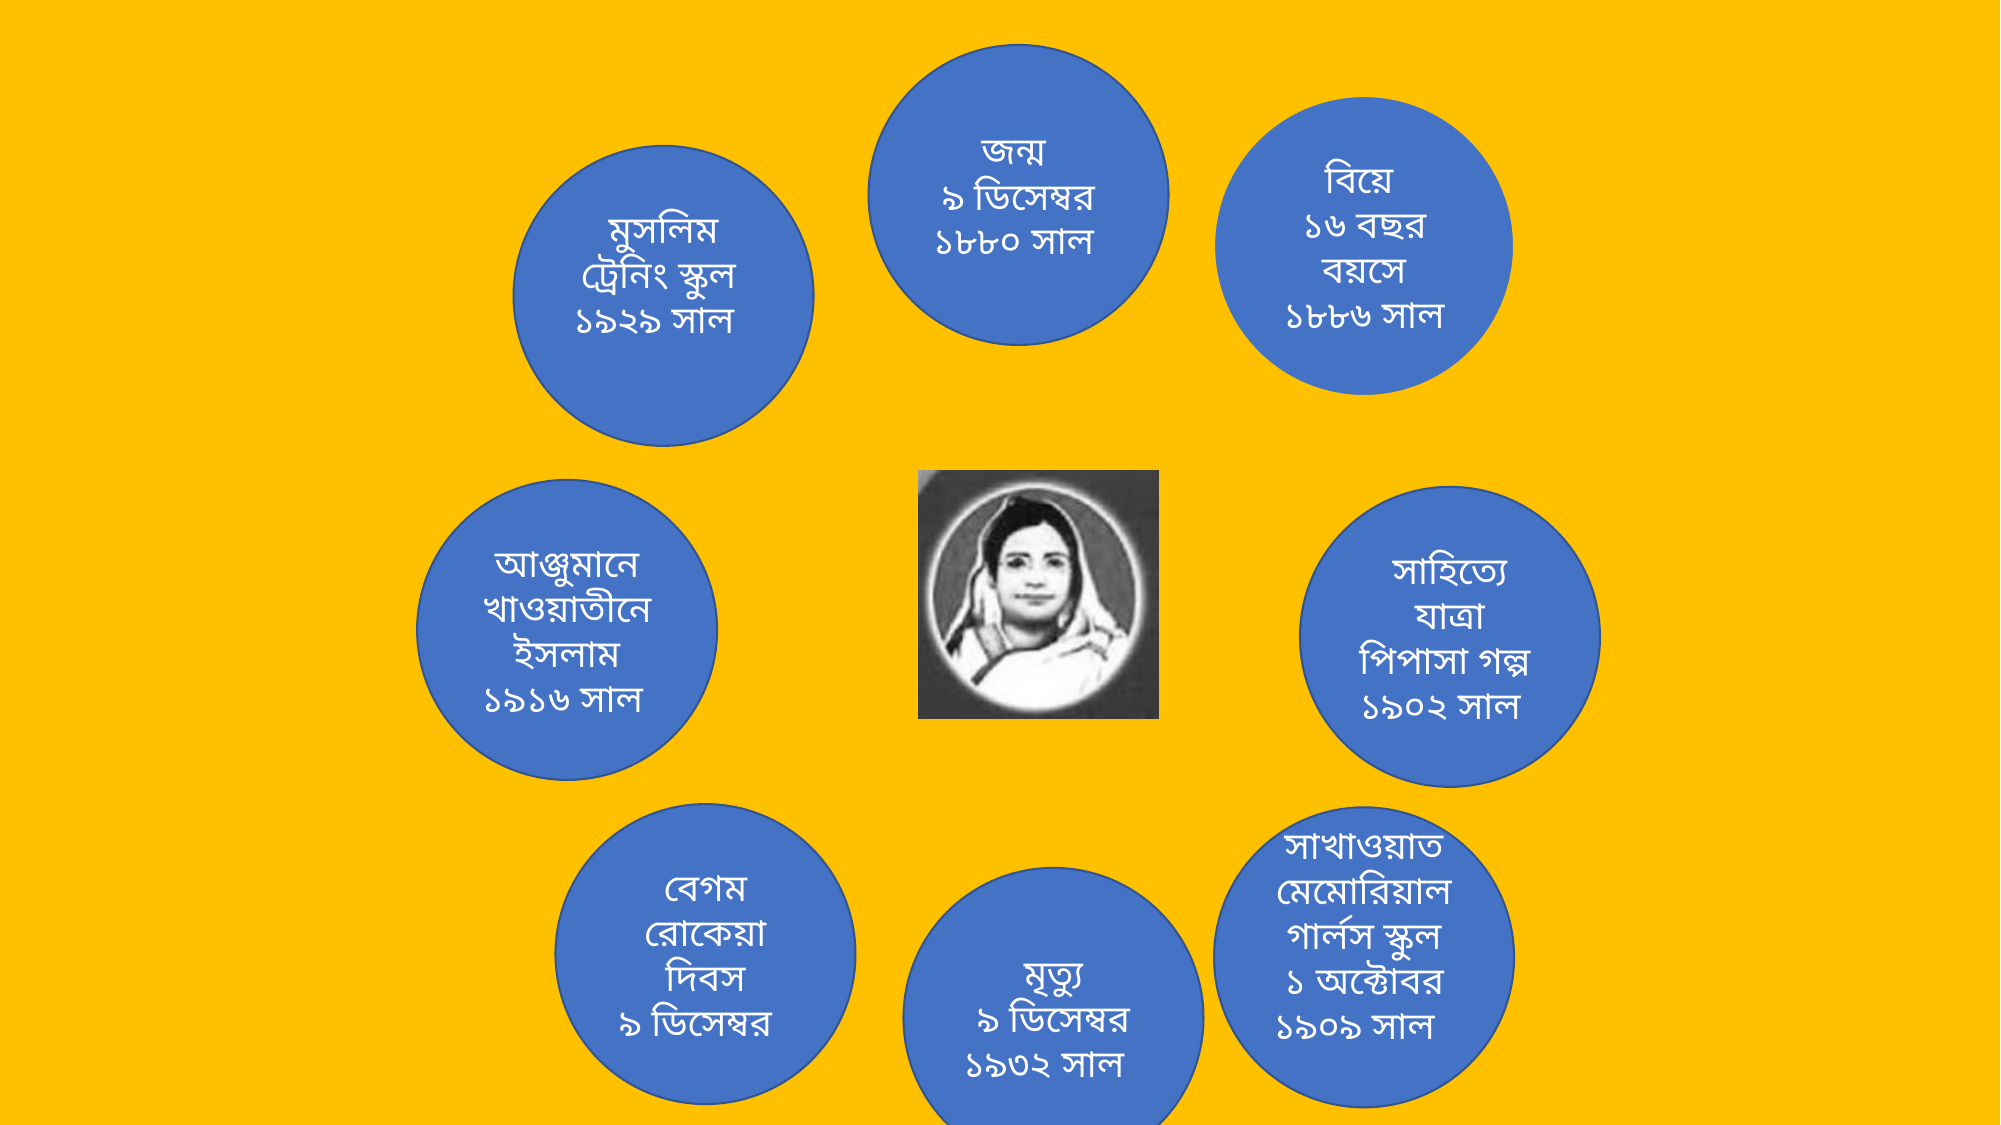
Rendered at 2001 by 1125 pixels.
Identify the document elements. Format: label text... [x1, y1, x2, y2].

text_box বিয়ে ১৬ বছর বয়সে ১৮৮৬ সাল [1213, 94, 1516, 398]
text_box জন্ম ৯ ডিসেম্বর ১৮৮০ সাল [867, 43, 1170, 346]
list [918, 470, 1159, 719]
text_box সাহিত্যে যাত্রা পিপাসা গল্প ১৯০২ সাল [1298, 485, 1602, 788]
text_box মুসলিম ট্রেনিং স্কুল ১৯২৯ সাল [512, 144, 815, 447]
text_box মৃত্যু ৯ ডিসেম্বর ১৯৩২ সাল [902, 866, 1205, 1125]
text_box বেগম রোকেয়া দিবস ৯ ডিসেম্বর [554, 803, 857, 1106]
text_box সাখাওয়াত মেমোরিয়াল গার্লস স্কুল ১ অক্টোবর ১৯০৯ সাল [1213, 806, 1516, 1109]
text_box আঞ্জুমানে খাওয়াতীনে ইসলাম ১৯১৬ সাল [416, 478, 719, 781]
